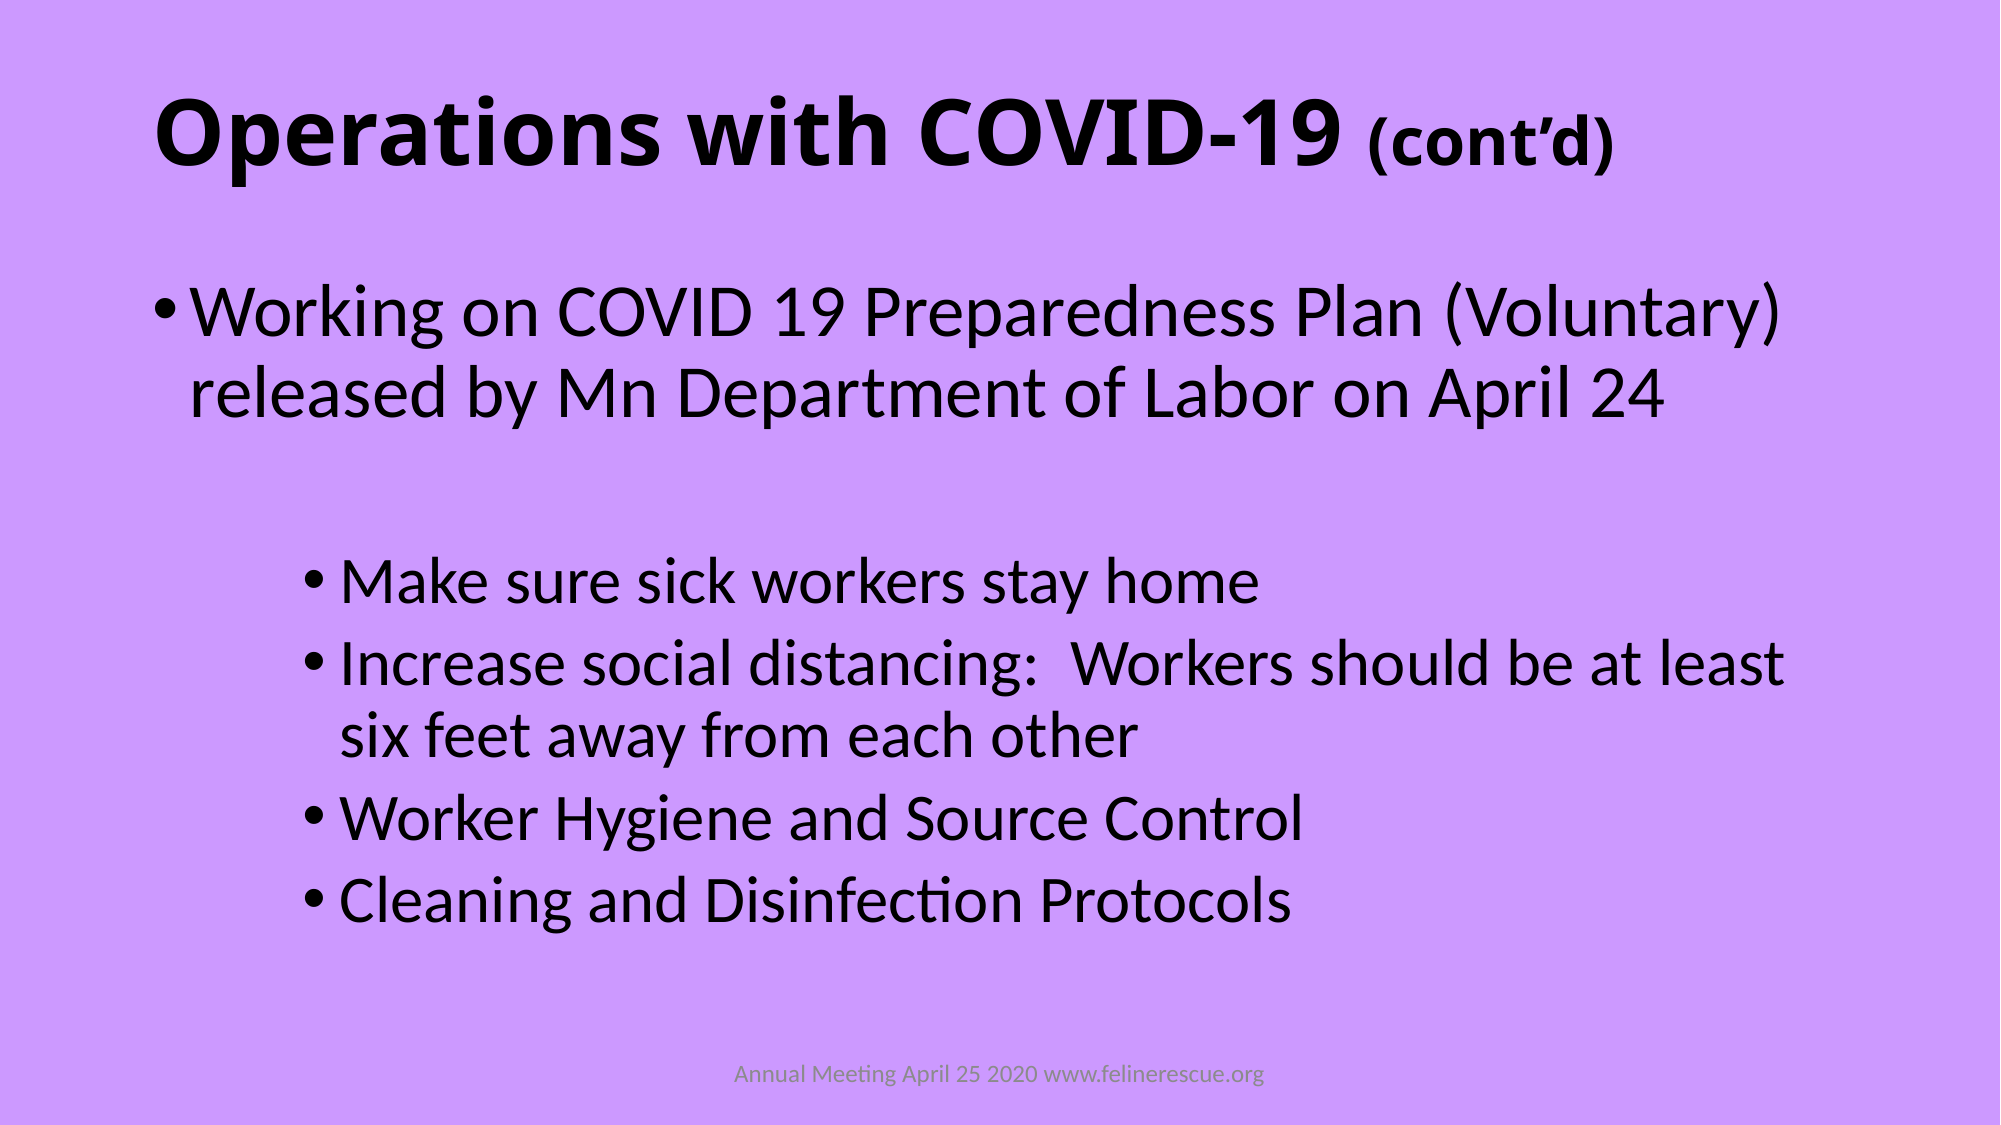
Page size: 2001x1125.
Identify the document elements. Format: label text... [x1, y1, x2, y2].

footer Annual Meeting April 25 2020 www.felinerescue.org [662, 1042, 1338, 1103]
list Working on COVID 19 Preparedness Plan (Voluntary) released by Mn Department of Labor on April 24 Make sure sick workers stay home Increase social distancing: Workers should be at least six feet away from each other Worker Hygiene and Source Control Cleaning and Disinfection Protocols [137, 264, 1863, 1014]
title Operations with COVID-19 (cont’d) [137, 59, 1863, 213]
